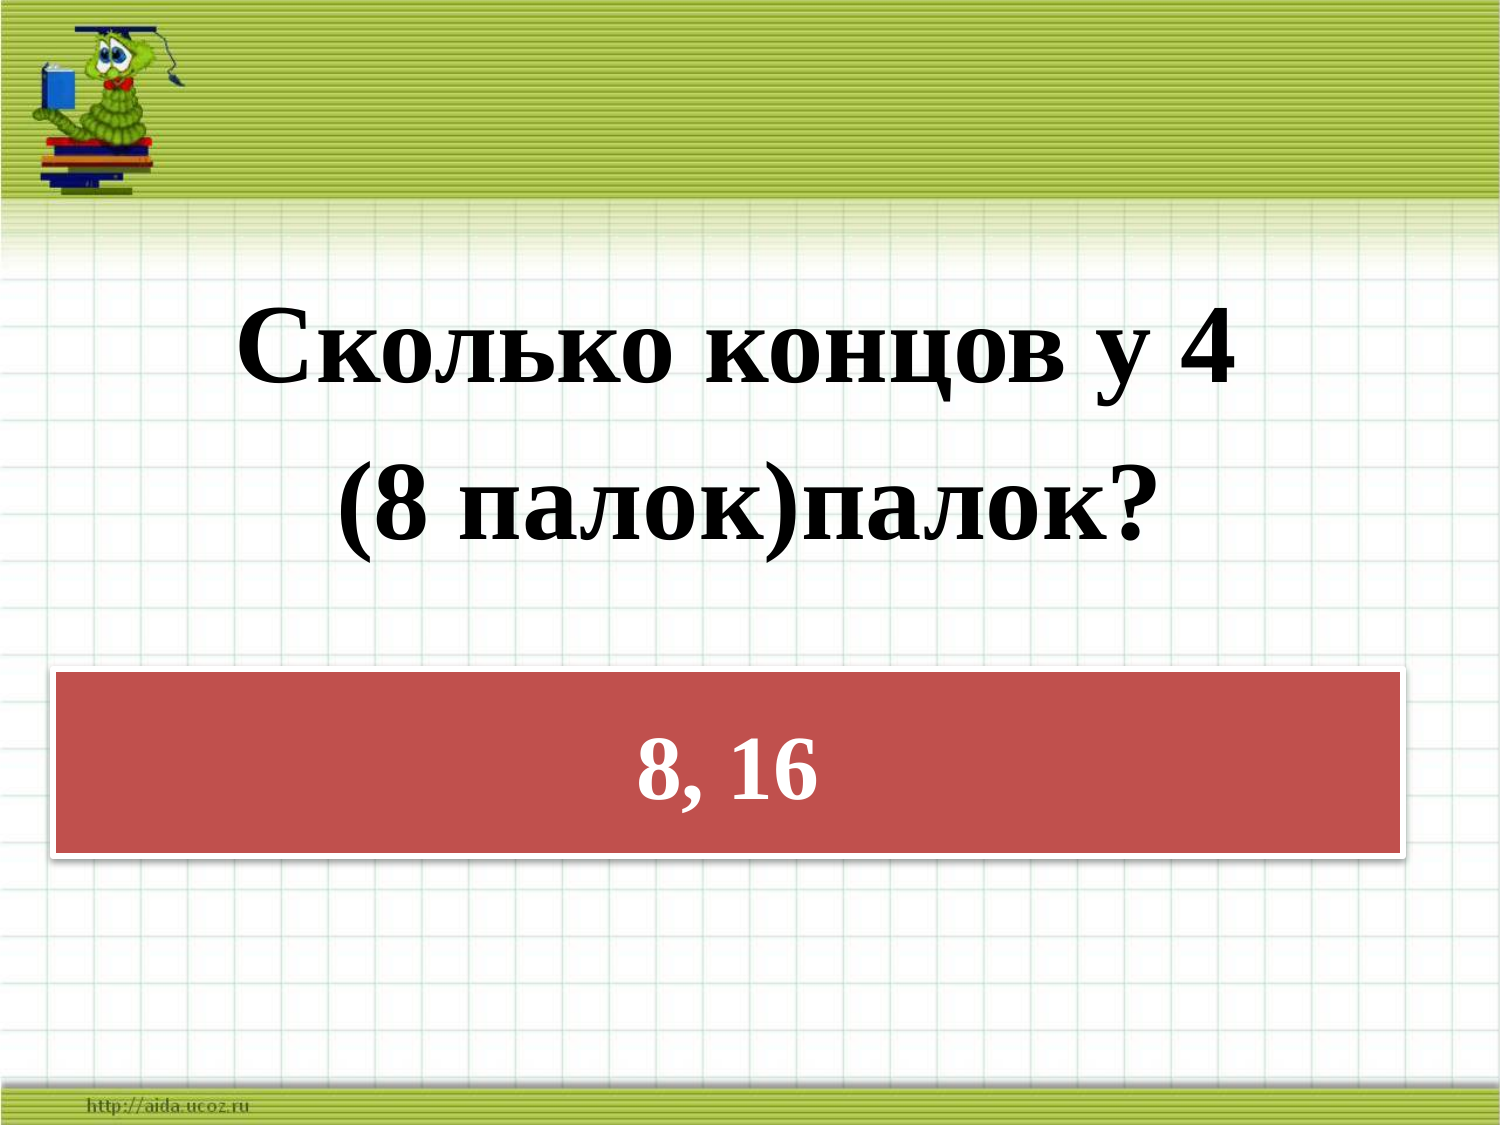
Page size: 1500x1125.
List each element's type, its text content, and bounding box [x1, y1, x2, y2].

picture [0, 0, 1500, 1125]
title 8, 16 [50, 666, 1406, 859]
list Сколько концов у 4 (8 палок)палок? [75, 262, 1425, 575]
